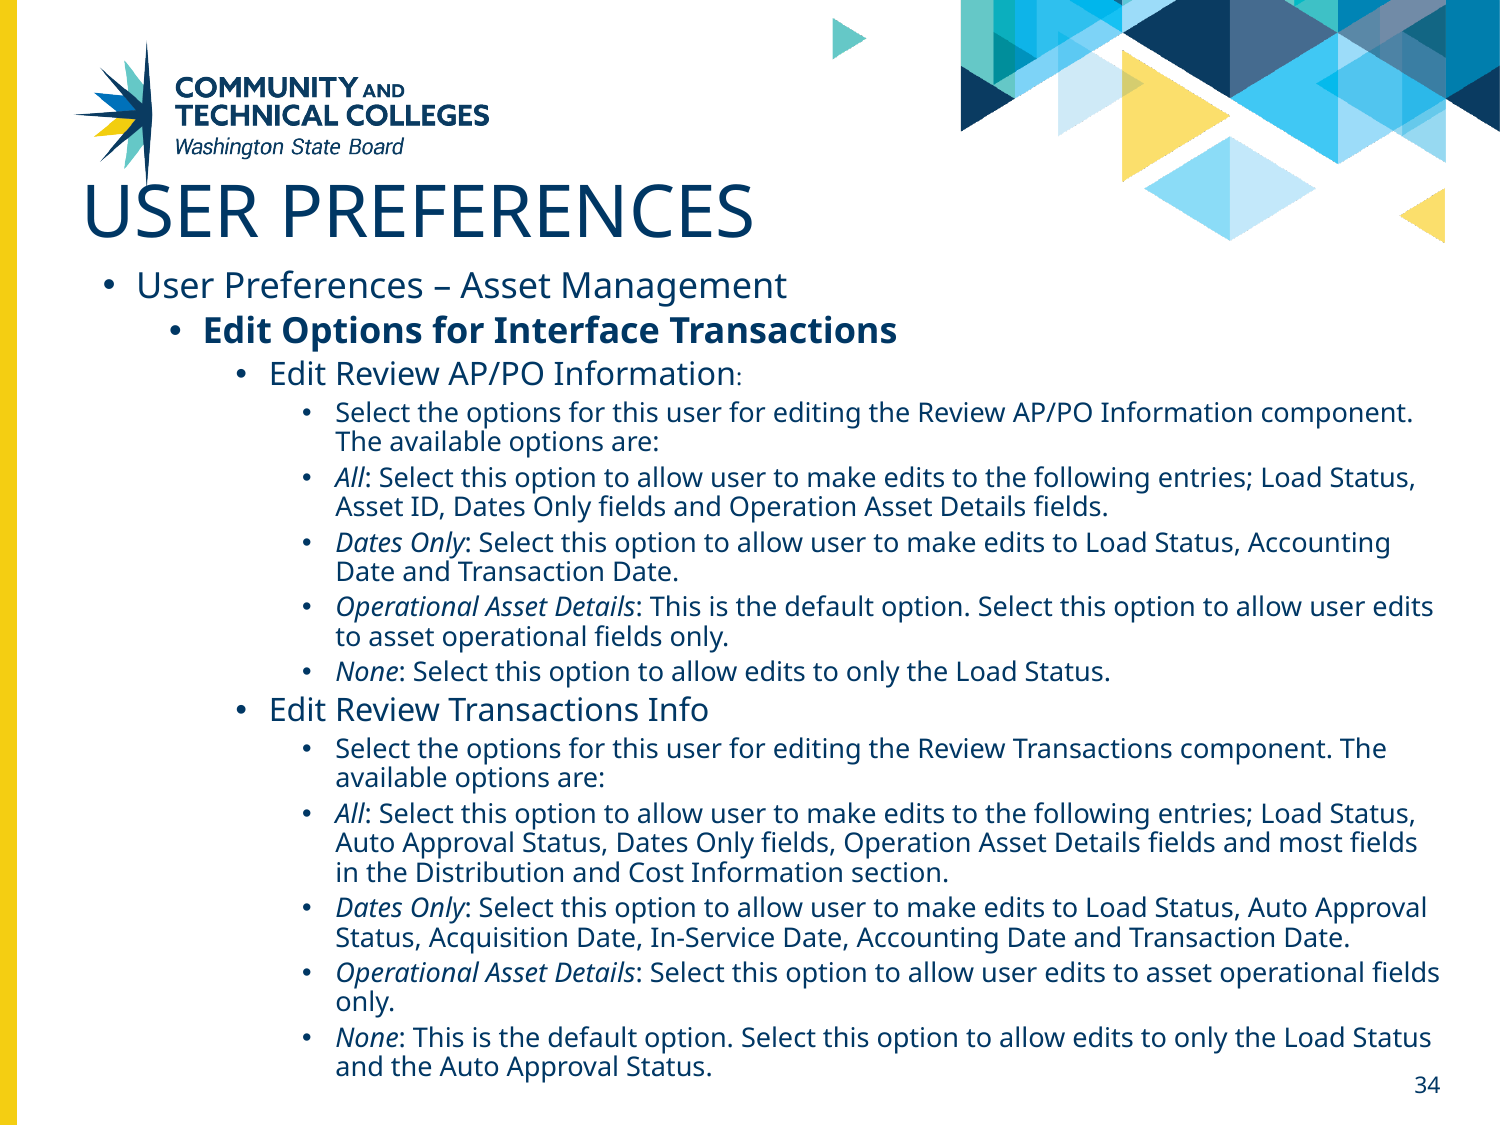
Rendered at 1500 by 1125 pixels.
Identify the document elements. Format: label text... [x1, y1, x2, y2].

slide_number 34 [1378, 1063, 1456, 1103]
title User preferences [66, 166, 1434, 298]
picture [832, 0, 1500, 243]
list User Preferences – Asset Management Edit Options for Interface Transactions Edit Review AP/PO Information: Select the options for this user for editing the Review AP/PO Information component. The available options are: All: Select this option to allow user to make edits to the following entries; Load Status, Asset ID, Dates Only fields and Operation Asset Details fields. Dates Only: Select this option to allow user to make edits to Load Status, Accounting Date and Transaction Date. Operational Asset Details: This is the default option. Select this option to allow user edits to asset operational fields only. None: Select this option to allow edits to only the Load Status. Edit Review Transactions Info Select the options for this user for editing the Review Transactions component. The available options are: All: Select this option to allow user to make edits to the following entries; Load Status, Auto Approval Status, Dates Only fields, Operation Asset Details fields and most fields in the Distribution and Cost Information section. Dates Only: Select this option to allow user to make edits to Load Status, Auto Approval Status, Acquisition Date, In-Service Date, Accounting Date and Transaction Date. Operational Asset Details: Select this option to allow user edits to asset operational fields only. None: This is the default option. Select this option to allow edits to only the Load Status and the Auto Approval Status. [88, 259, 1456, 1103]
picture [17, 25, 557, 228]
